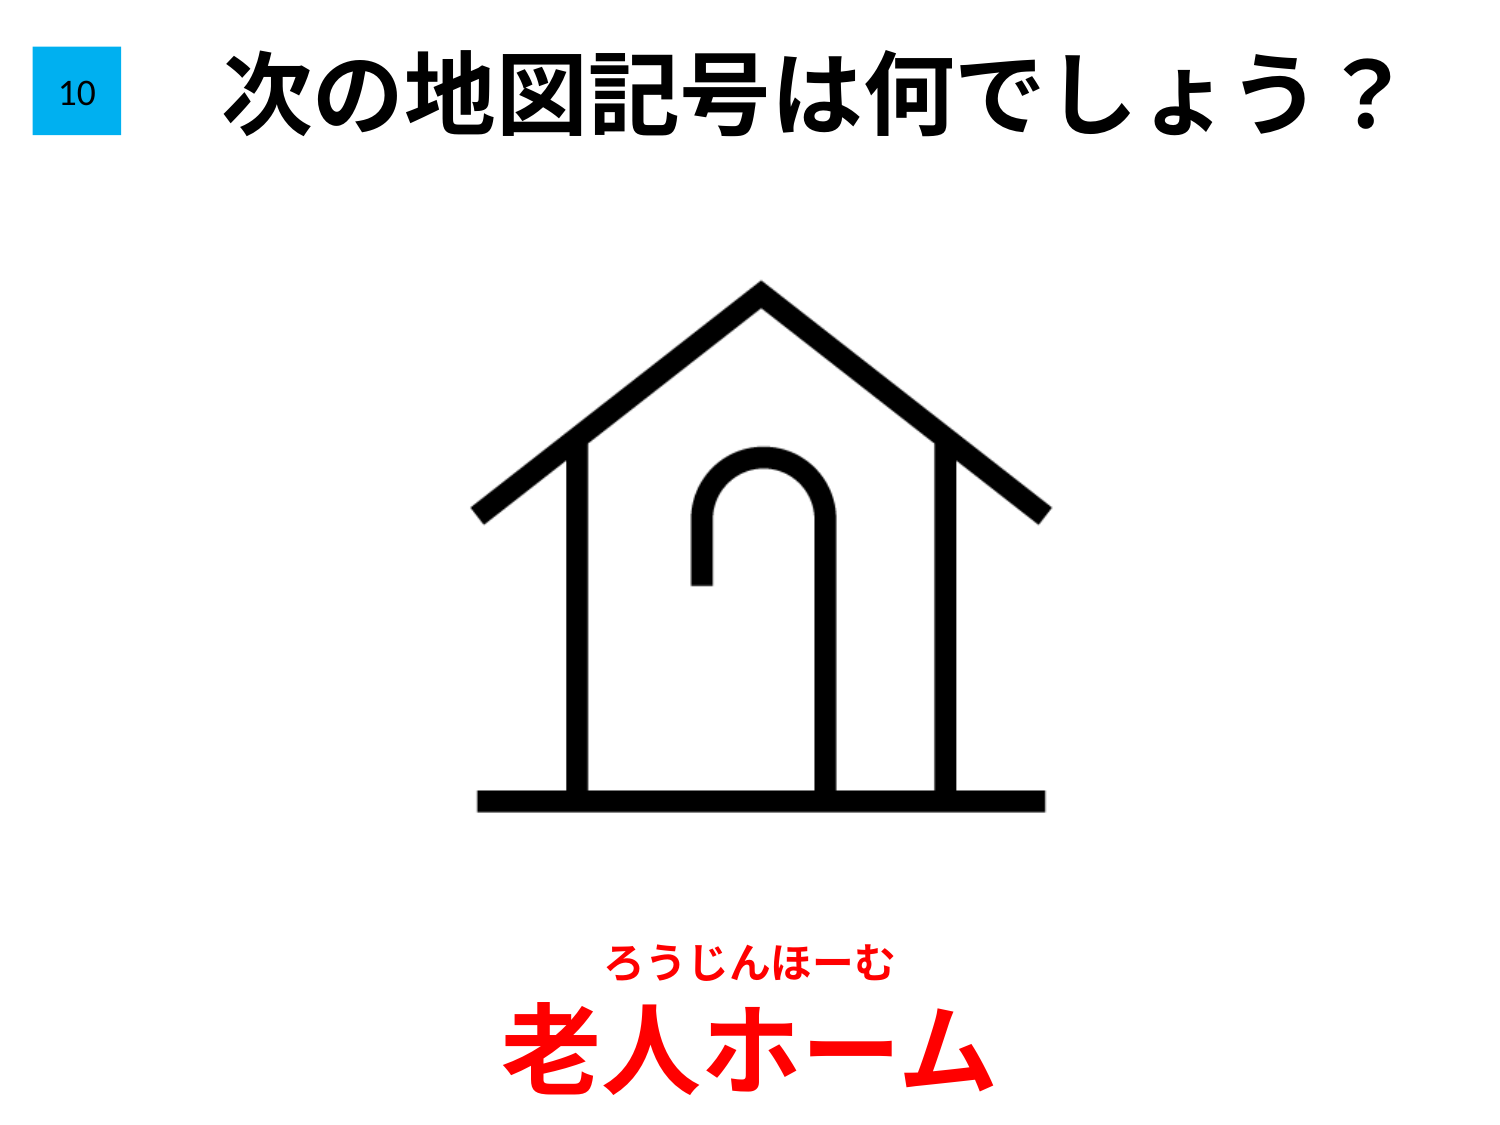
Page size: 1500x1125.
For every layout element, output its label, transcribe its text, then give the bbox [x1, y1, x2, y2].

text_box 10 [32, 46, 122, 136]
title 次の地図記号は何でしょう？ [206, 0, 1500, 208]
text_box ろうじんほーむ 老人ホーム [0, 929, 1500, 1125]
picture [466, 252, 1057, 844]
